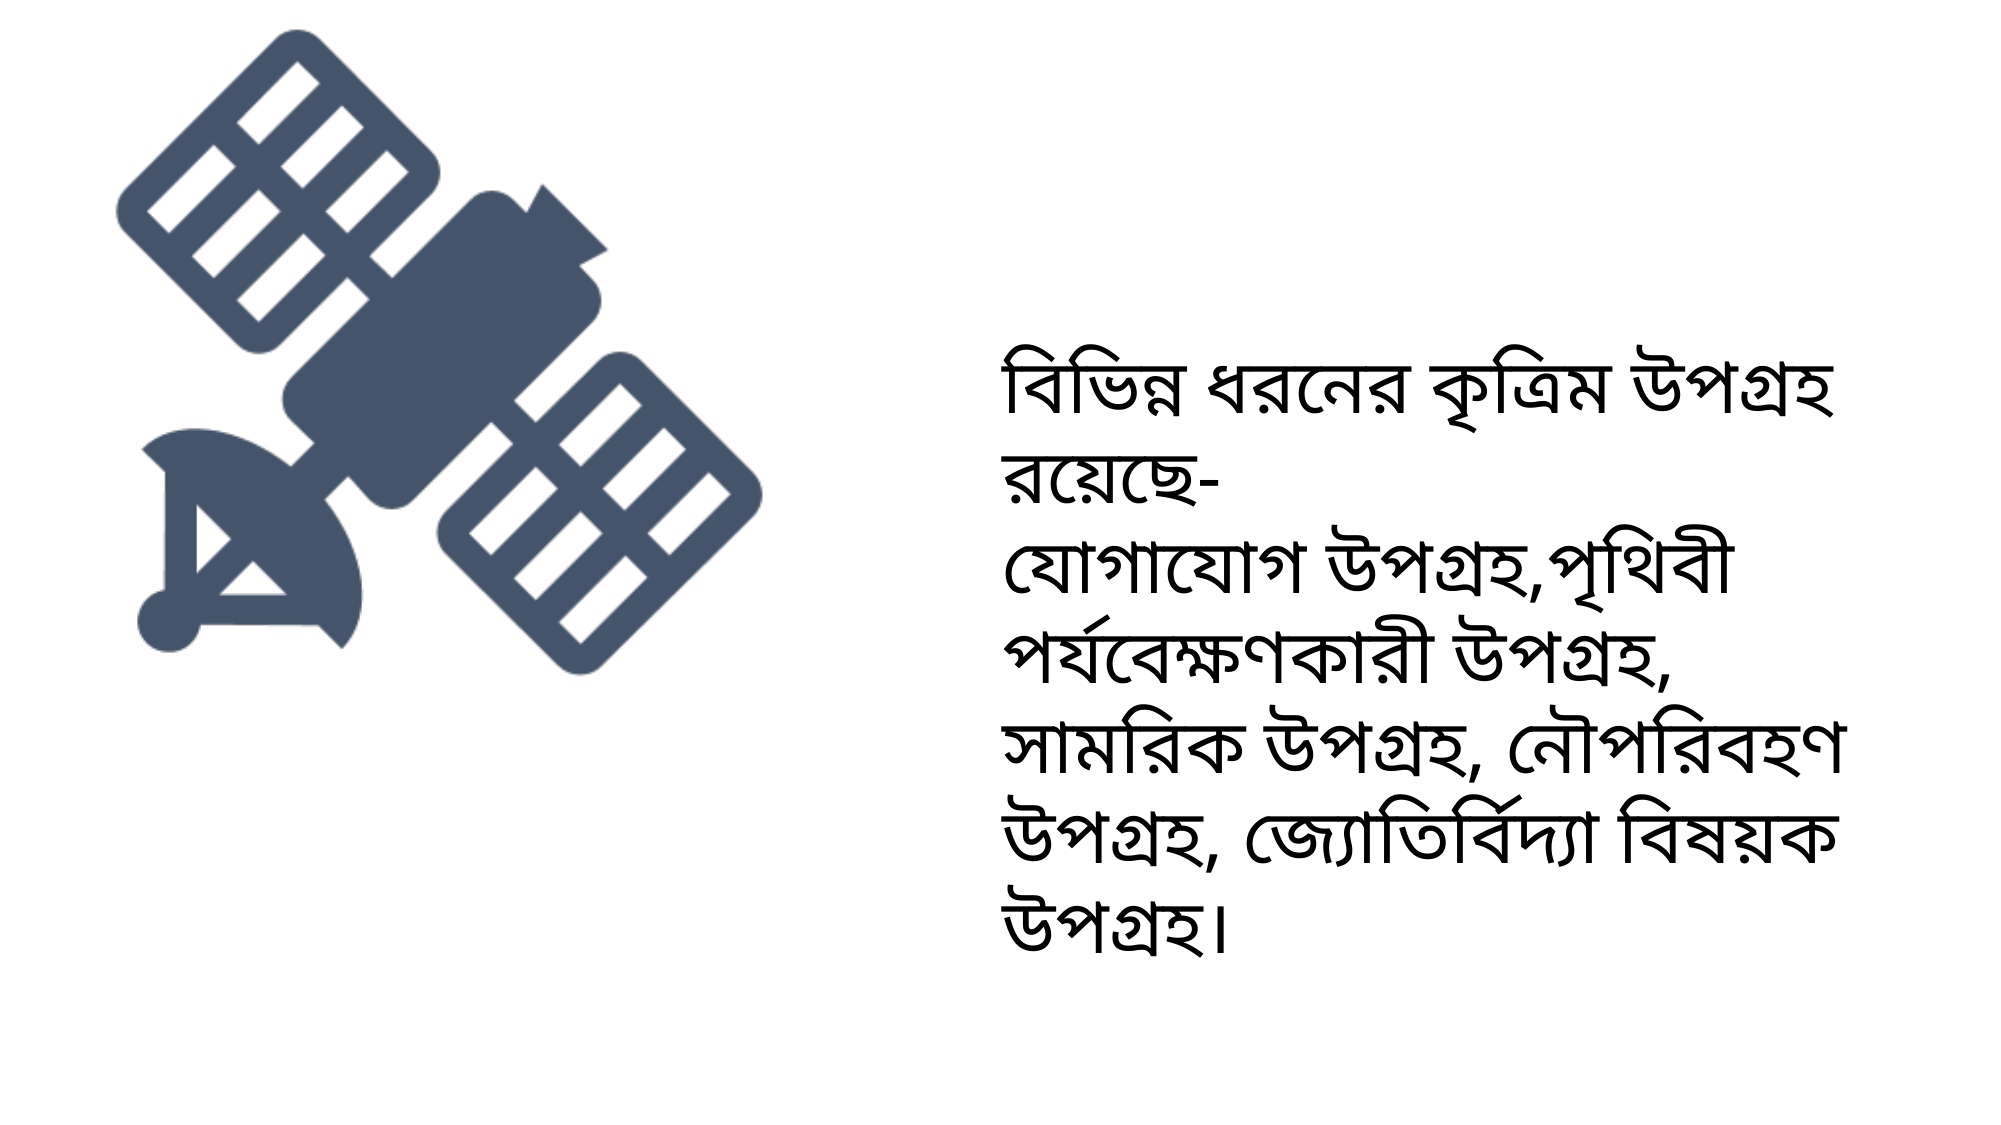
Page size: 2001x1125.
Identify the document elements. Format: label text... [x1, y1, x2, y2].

picture [40, 0, 794, 753]
text_box বিভিন্ন ধরনের কৃত্রিম উপগ্রহ রয়েছে- যোগাযোগ উপগ্রহ,পৃথিবী পর্যবেক্ষণকারী উপগ্রহ, সামরিক উপগ্রহ, নৌপরিবহণ উপগ্রহ, জ্যোতির্বিদ্যা বিষয়ক উপগ্রহ। [987, 331, 1932, 976]
